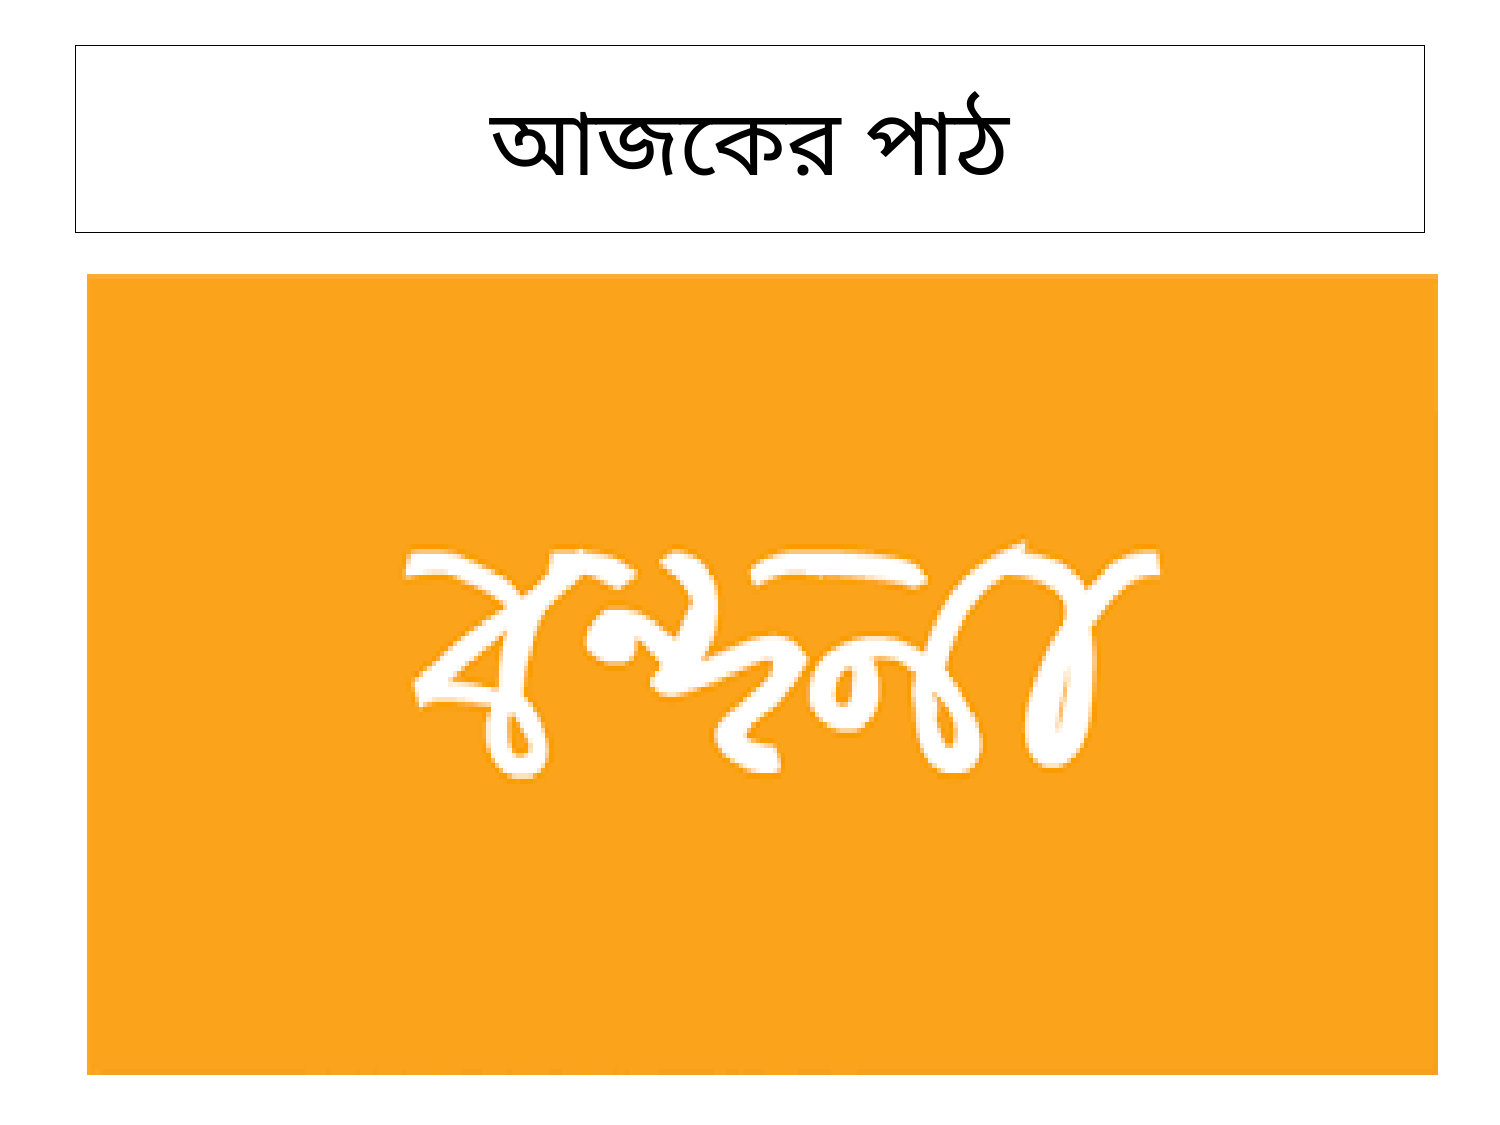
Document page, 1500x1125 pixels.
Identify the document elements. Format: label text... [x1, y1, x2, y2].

title আজকের পাঠ [75, 45, 1425, 233]
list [87, 274, 1438, 1076]
